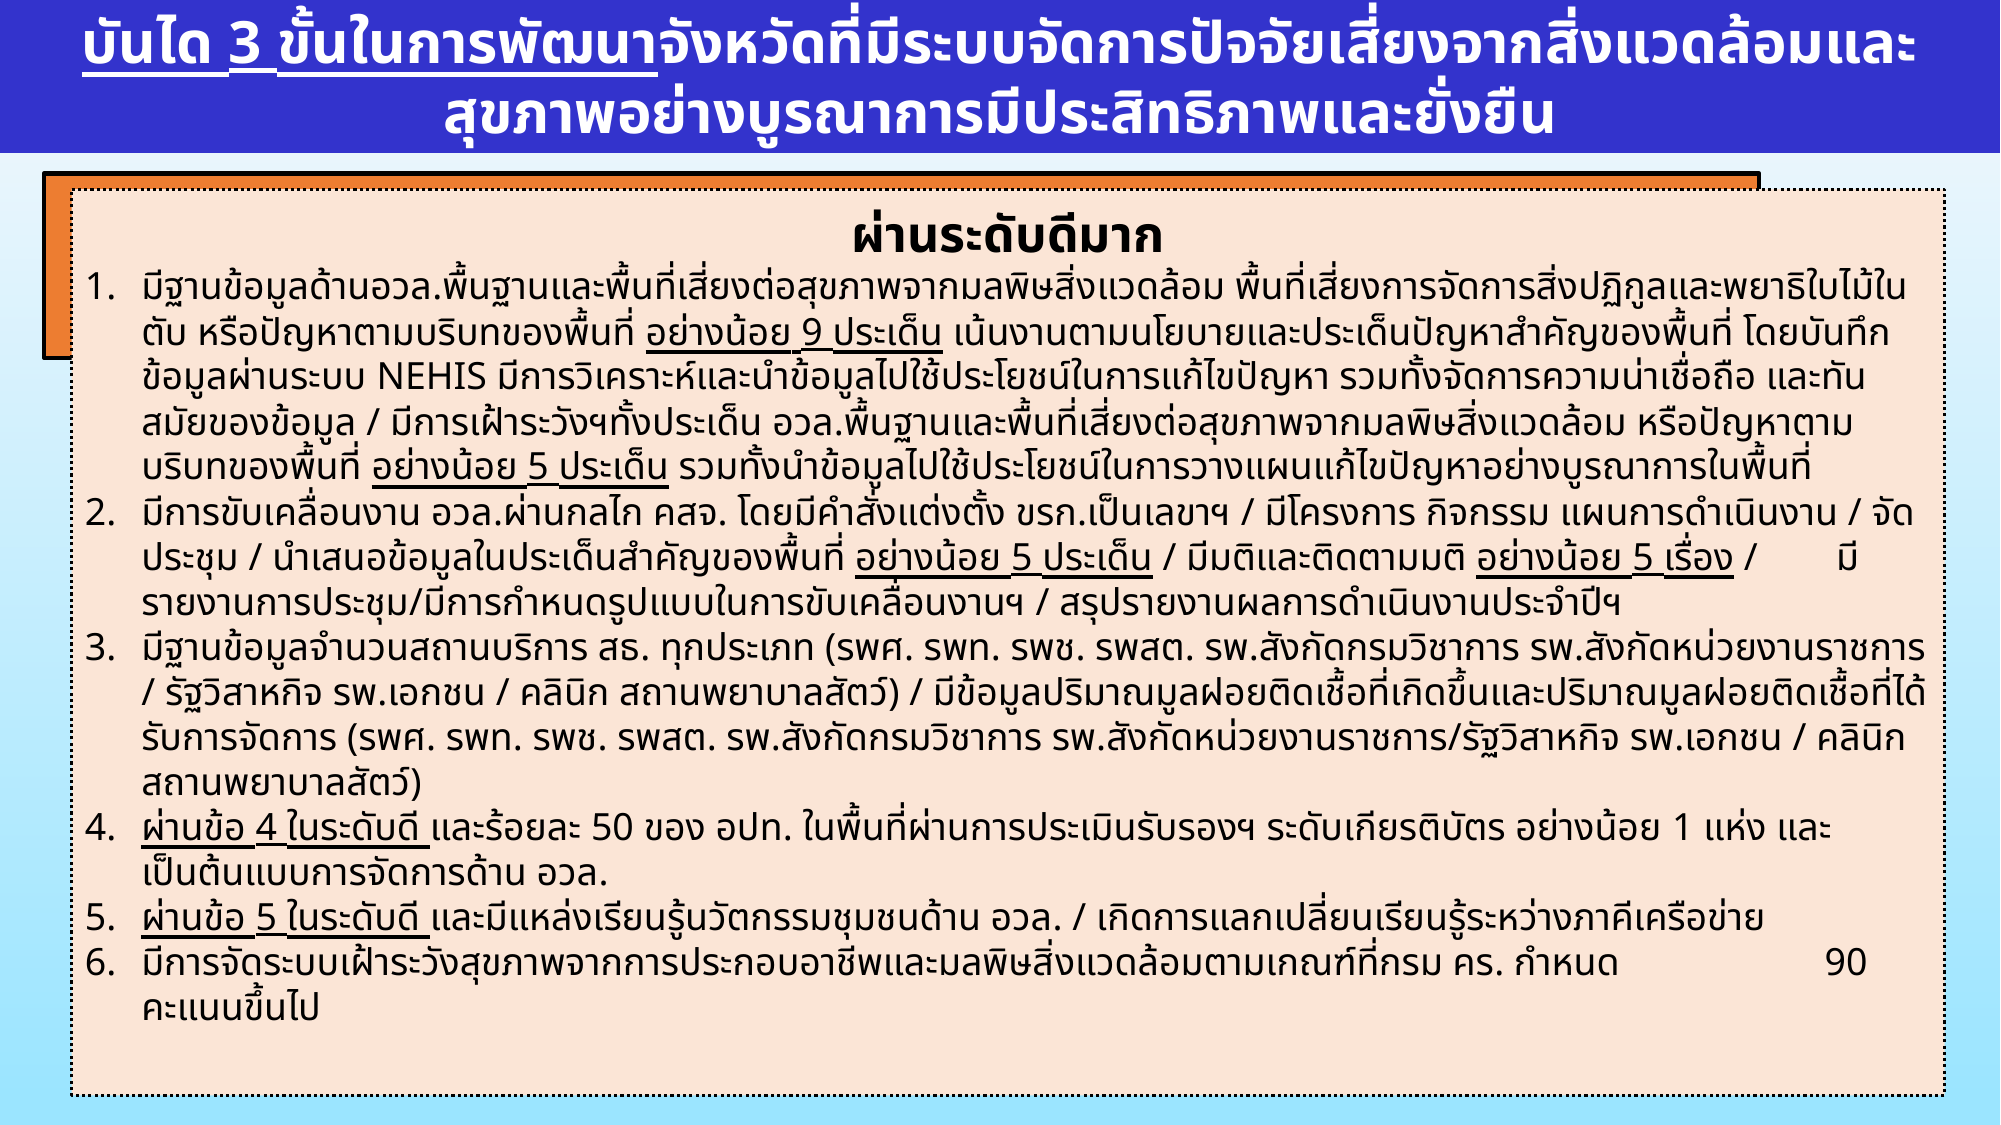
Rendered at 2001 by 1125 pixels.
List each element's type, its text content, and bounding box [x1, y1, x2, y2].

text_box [43, 173, 1945, 1096]
text_box [0, 153, 2000, 1125]
text_box บันได 3 ขั้นในการพัฒนาจังหวัดที่มีระบบจัดการปัจจัยเสี่ยงจากสิ่งแวดล้อมและสุขภาพอย่างบูรณาการมีประสิทธิภาพและยั่งยืน [0, 0, 2000, 153]
